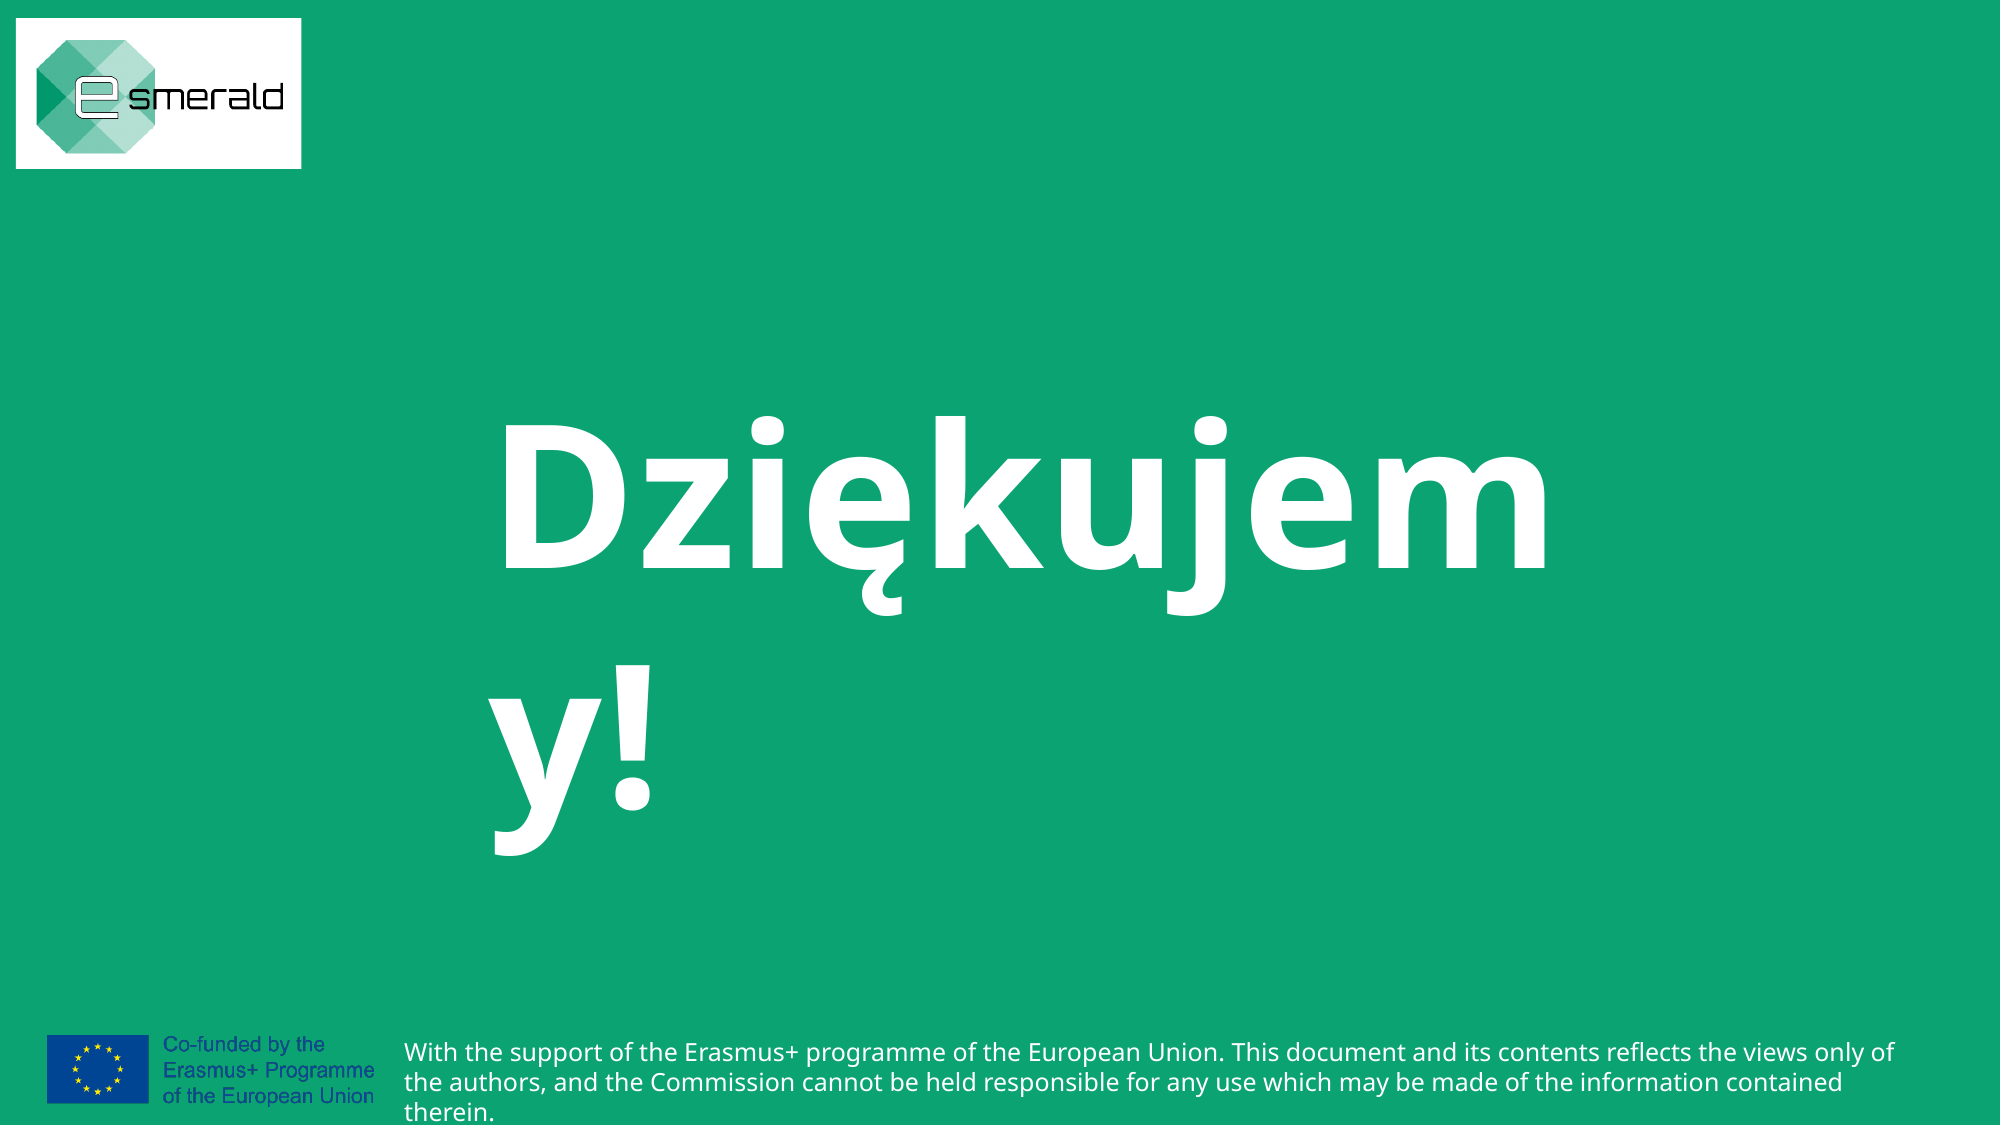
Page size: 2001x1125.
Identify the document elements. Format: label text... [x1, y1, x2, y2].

picture [15, 18, 302, 169]
picture [47, 1035, 374, 1107]
text_box Dziękujemy! [473, 361, 1653, 857]
